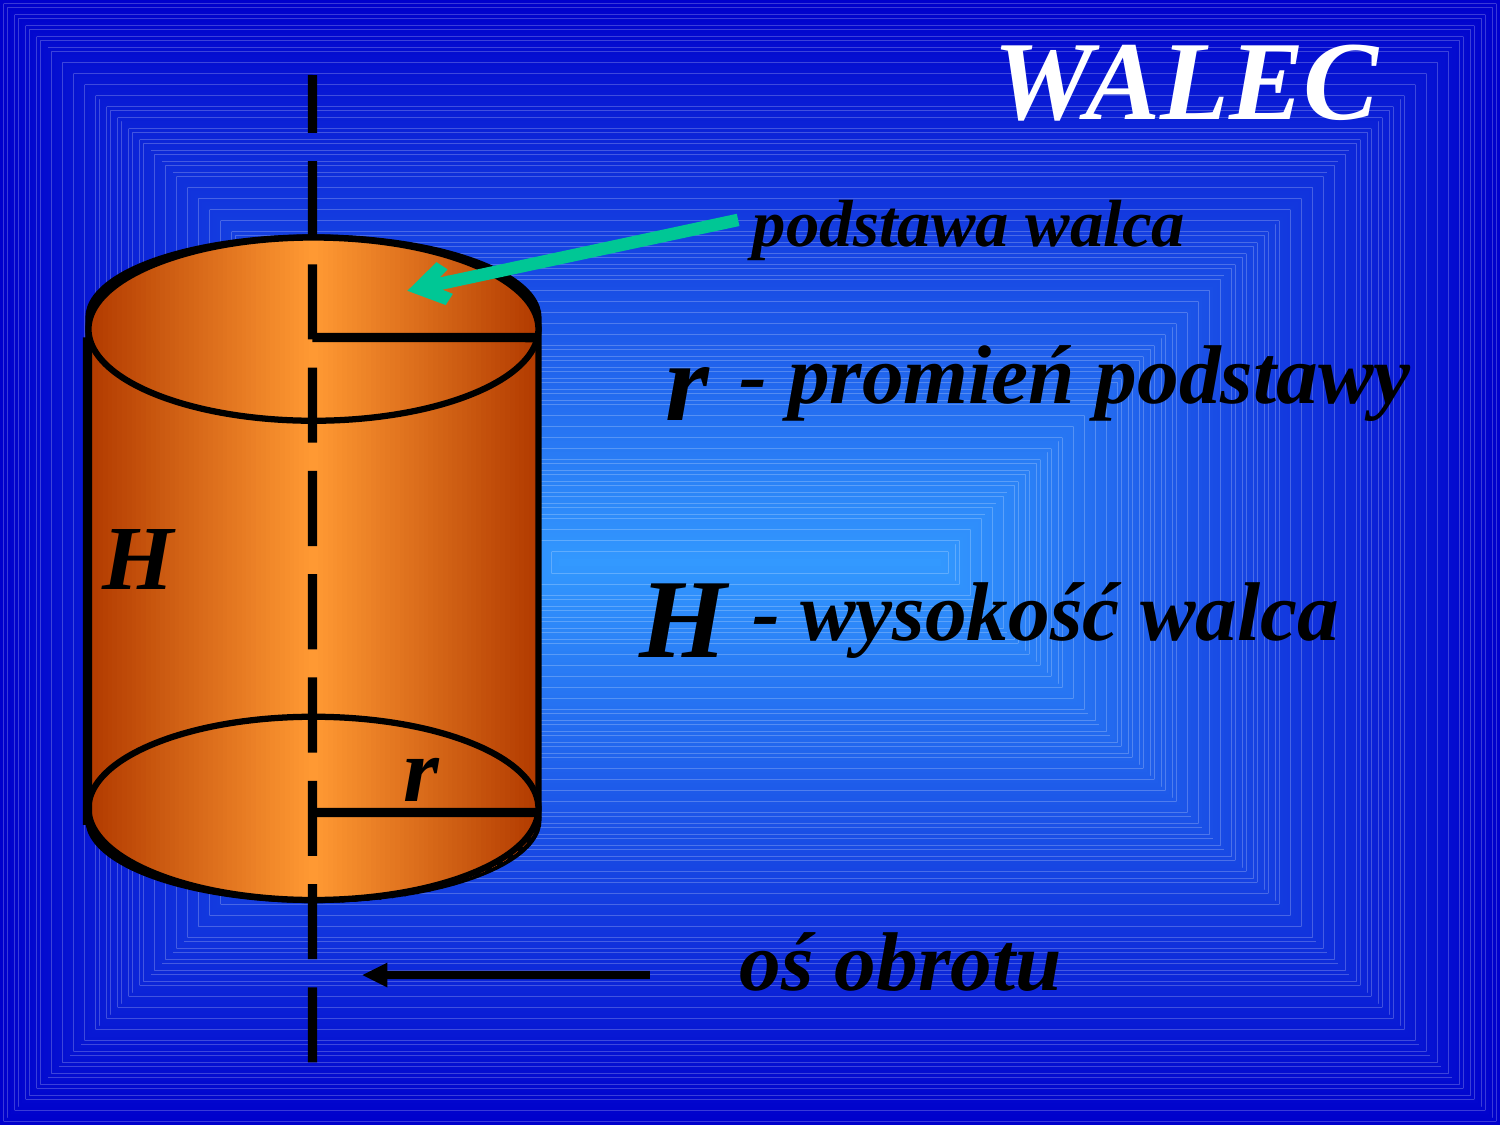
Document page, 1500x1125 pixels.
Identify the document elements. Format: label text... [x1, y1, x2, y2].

text_box - promień podstawy [725, 312, 1438, 428]
text_box podstawa walca [738, 172, 1282, 268]
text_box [407, 219, 739, 291]
text_box - wysokość walca [737, 549, 1382, 665]
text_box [88, 237, 539, 901]
text_box H [624, 537, 763, 688]
text_box [362, 968, 650, 982]
text_box r [650, 300, 724, 451]
text_box oś obrotu [725, 900, 1125, 1015]
text_box WALEC [950, 0, 1500, 150]
